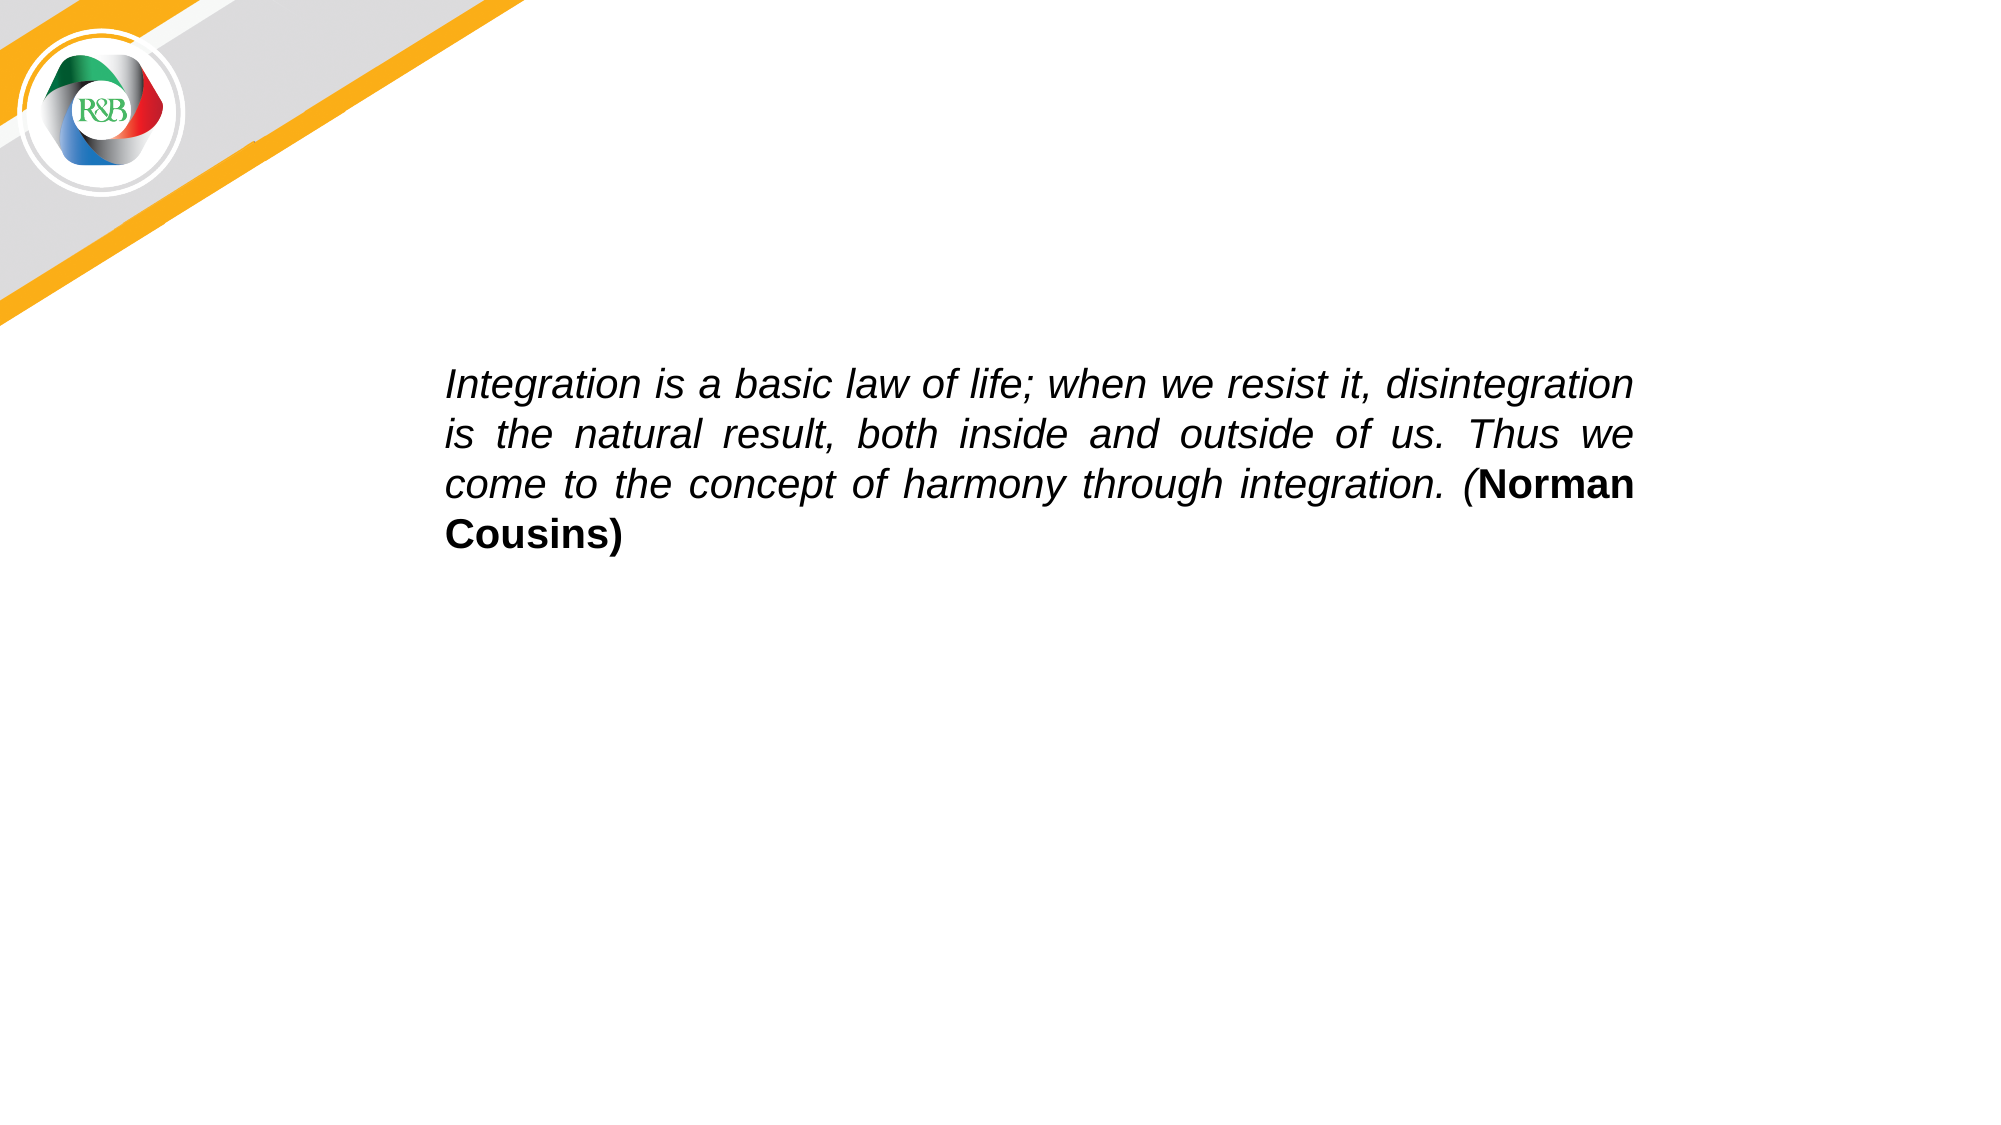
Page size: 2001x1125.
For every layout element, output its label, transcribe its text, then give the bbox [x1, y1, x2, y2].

text_box Integration is a basic law of life; when we resist it, disintegration is the natural result, both inside and outside of us. Thus we come to the concept of harmony through integration. (Norman Cousins) [429, 349, 1650, 565]
picture [0, 0, 533, 335]
